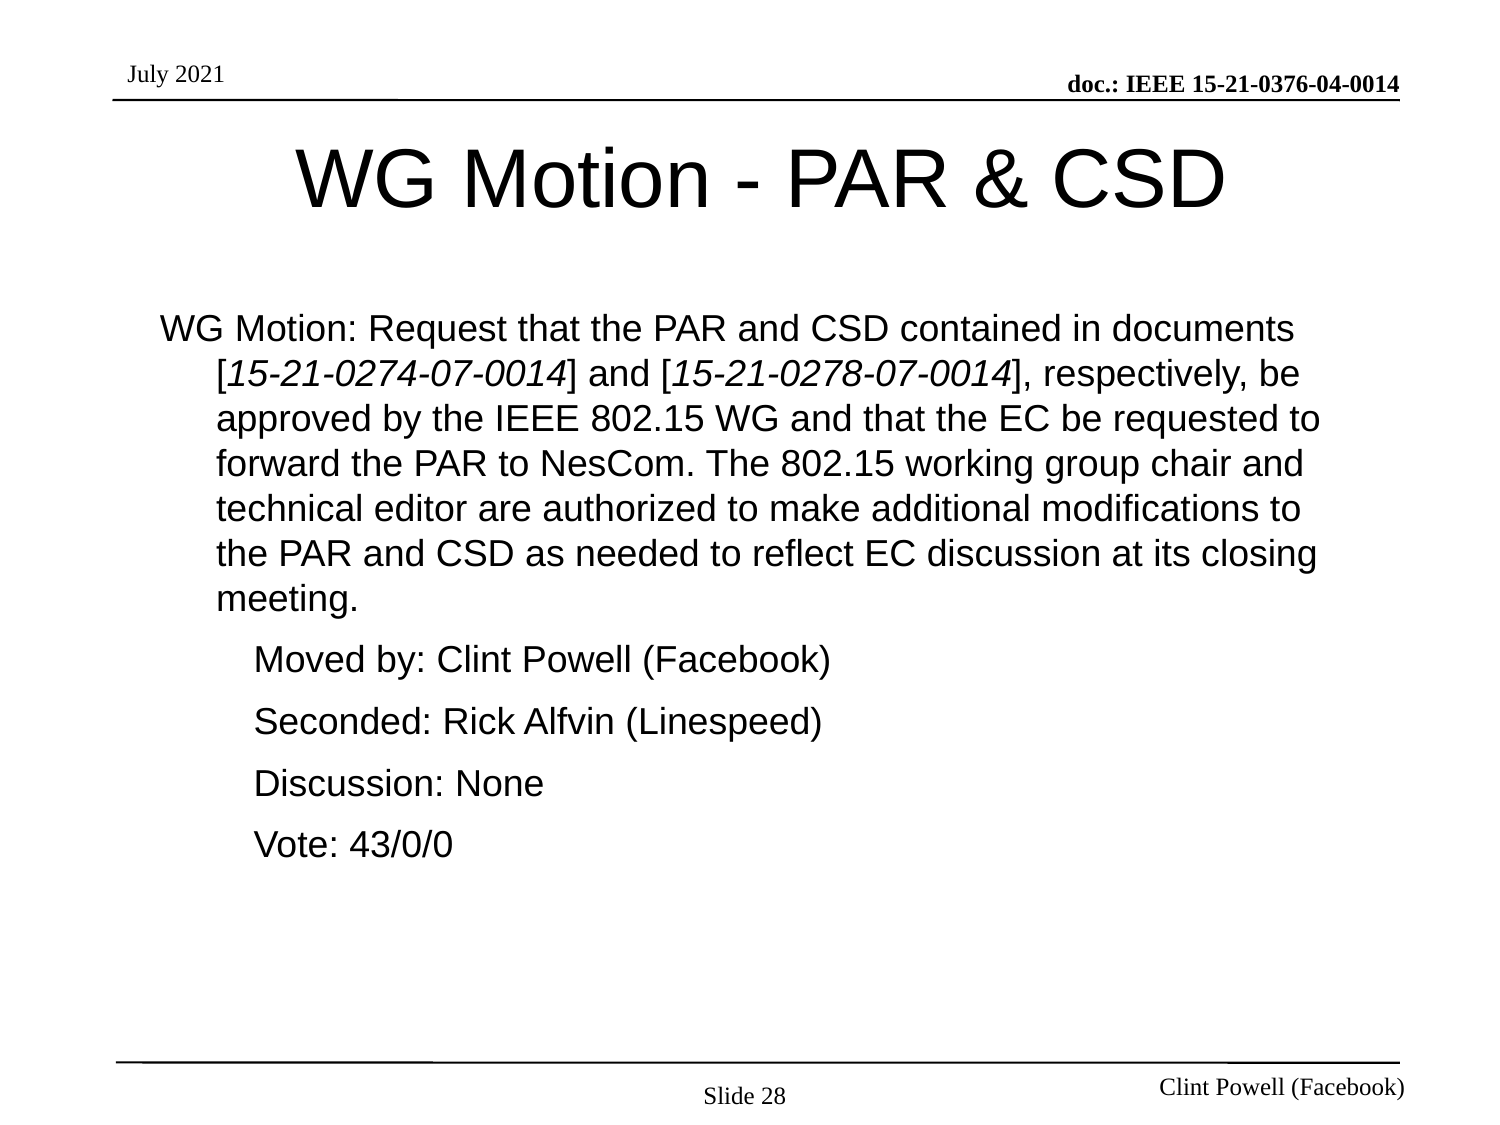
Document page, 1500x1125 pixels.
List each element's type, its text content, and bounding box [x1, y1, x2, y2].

title WG Motion - PAR & CSD [125, 112, 1399, 237]
slide_number Slide 28 [690, 1075, 799, 1115]
list WG Motion: Request that the PAR and CSD contained in documents [15-21-0274-07-0014] and [15-21-0278-07-0014], respectively, be approved by the IEEE 802.15 WG and that the EC be requested to forward the PAR to NesCom. The 802.15 working group chair and technical editor are authorized to make additional modifications to the PAR and CSD as needed to reflect EC discussion at its closing meeting. Moved by: Clint Powell (Facebook) Seconded: Rick Alfvin (Linespeed) Discussion: None Vote: 43/0/0 [88, 296, 1363, 1013]
